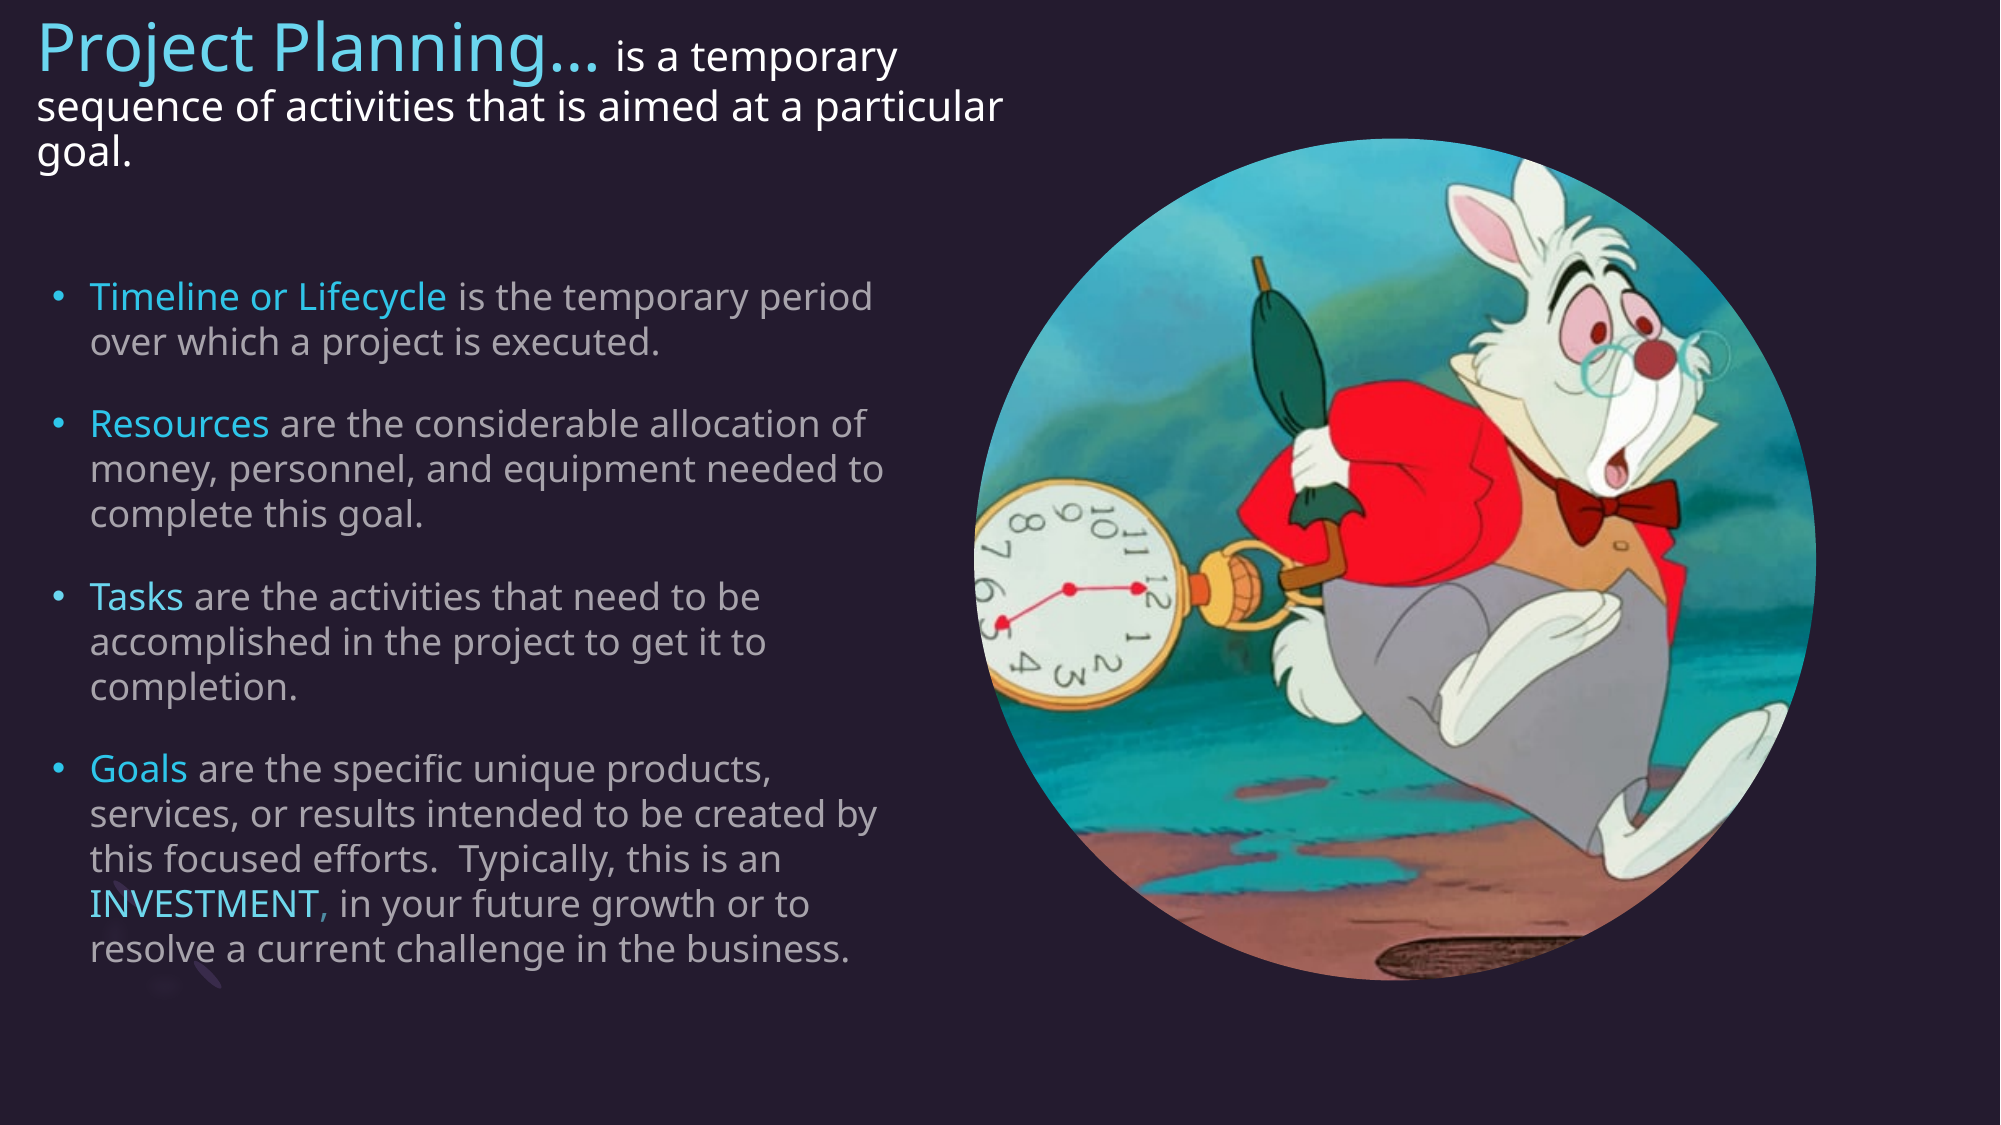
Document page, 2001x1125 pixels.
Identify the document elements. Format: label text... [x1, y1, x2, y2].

picture [974, 138, 1817, 981]
title Project Planning… is a temporary sequence of activities that is aimed at a particular goal. [36, 38, 1025, 176]
list Timeline or Lifecycle is the temporary period over which a project is executed. Resources are the considerable allocation of money, personnel, and equipment needed to complete this goal. Tasks are the activities that need to be accomplished in the project to get it to completion. Goals are the specific unique products, services, or results intended to be created by this focused efforts. Typically, this is an INVESTMENT, in your future growth or to resolve a current challenge in the business. [52, 272, 930, 1044]
